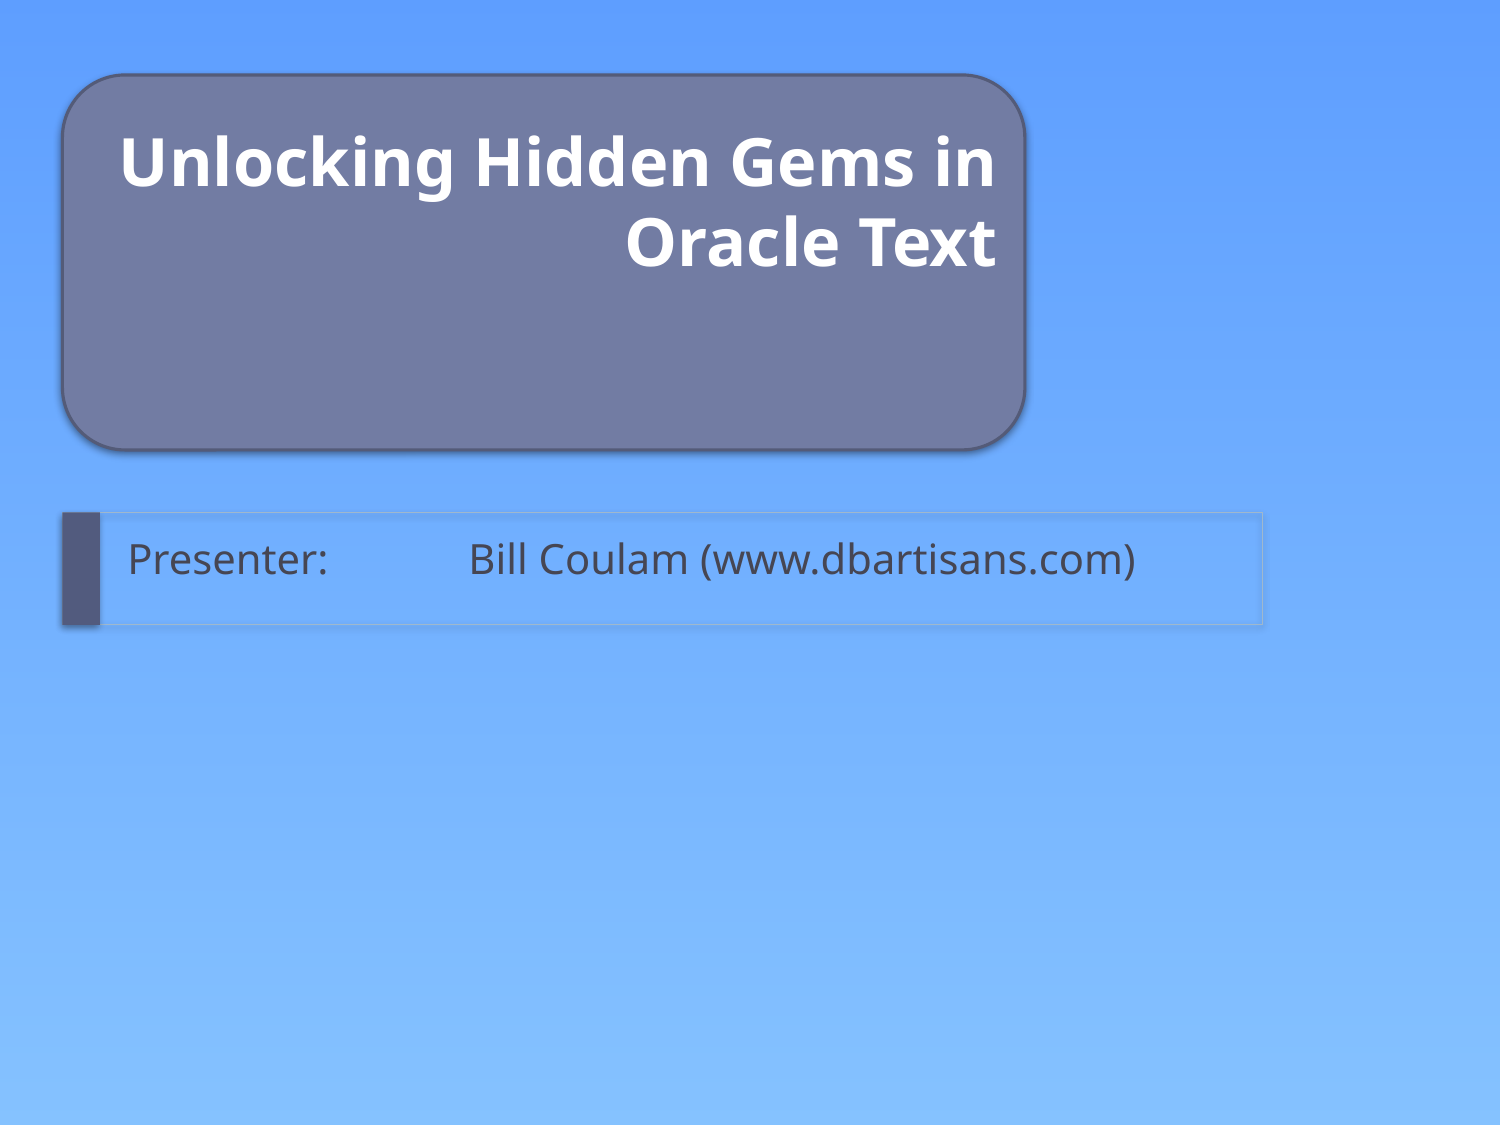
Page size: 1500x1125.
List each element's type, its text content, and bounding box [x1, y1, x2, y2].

subtitle Presenter: Bill Coulam (www.dbartisans.com) [112, 525, 1238, 613]
text_box [60, 73, 1027, 452]
title Unlocking Hidden Gems in Oracle Text [87, 112, 1013, 425]
